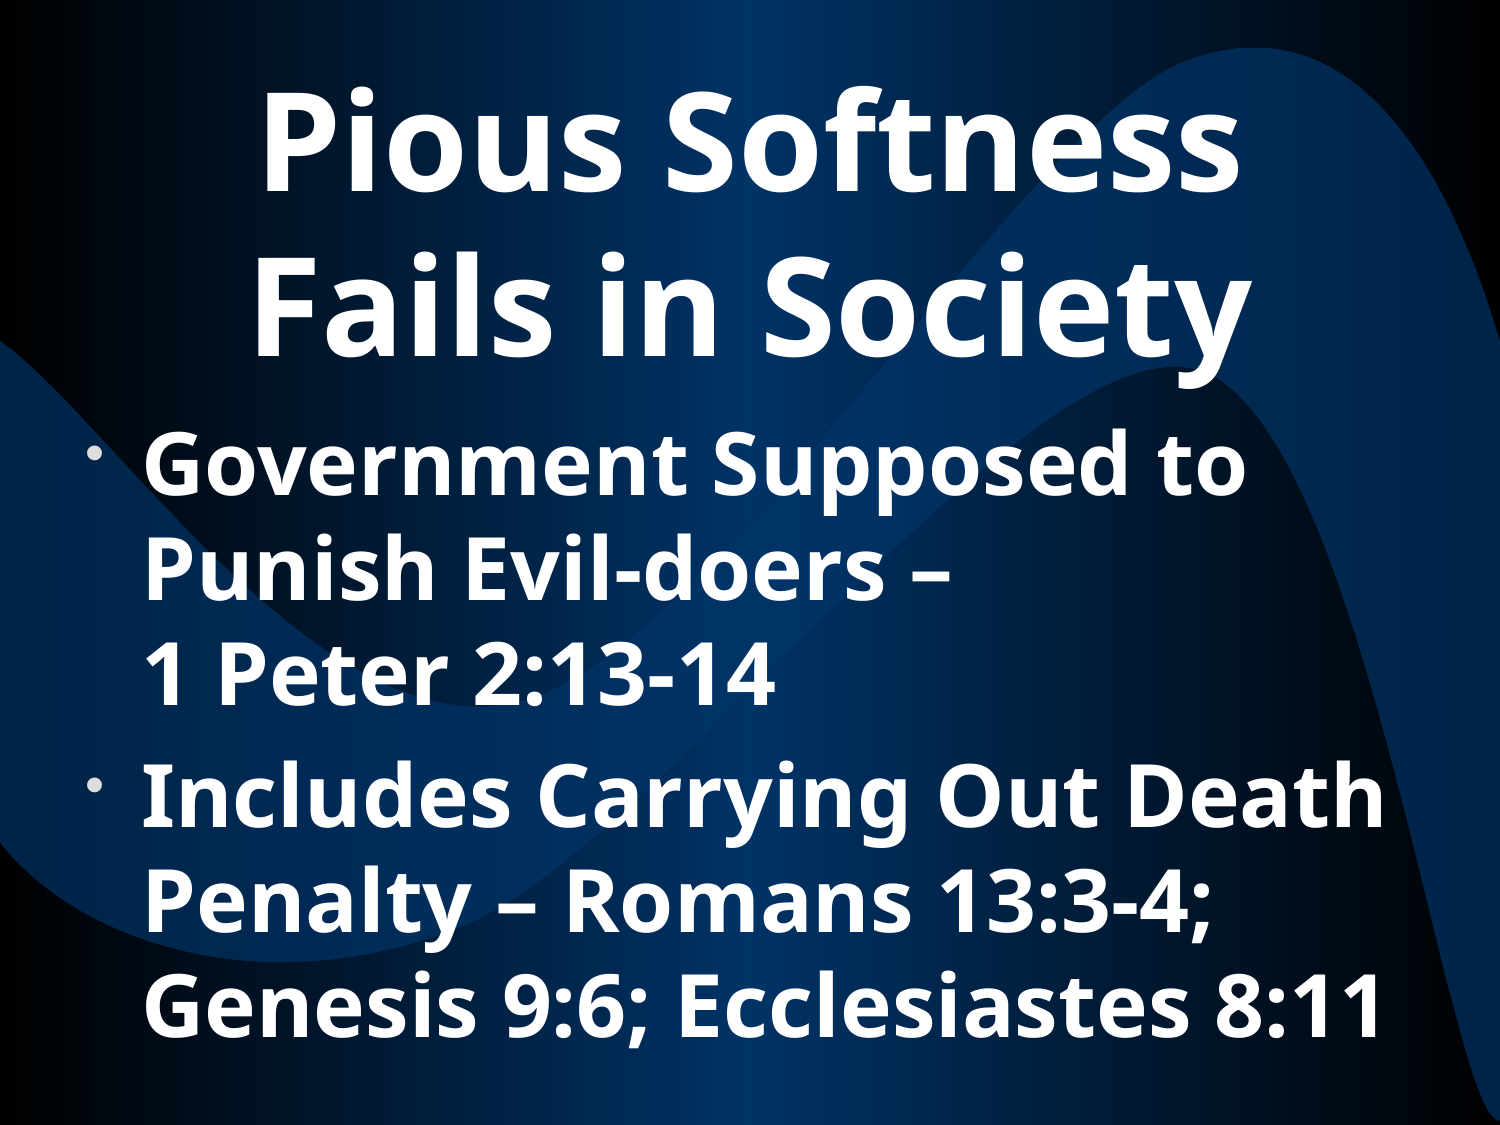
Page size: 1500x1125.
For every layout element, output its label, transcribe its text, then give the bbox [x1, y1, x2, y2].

title Pious Softness Fails in Society [112, 45, 1388, 392]
list Government Supposed to Punish Evil-doers – 1 Peter 2:13-14 Includes Carrying Out Death Penalty – Romans 13:3-4; Genesis 9:6; Ecclesiastes 8:11 [69, 399, 1433, 1063]
